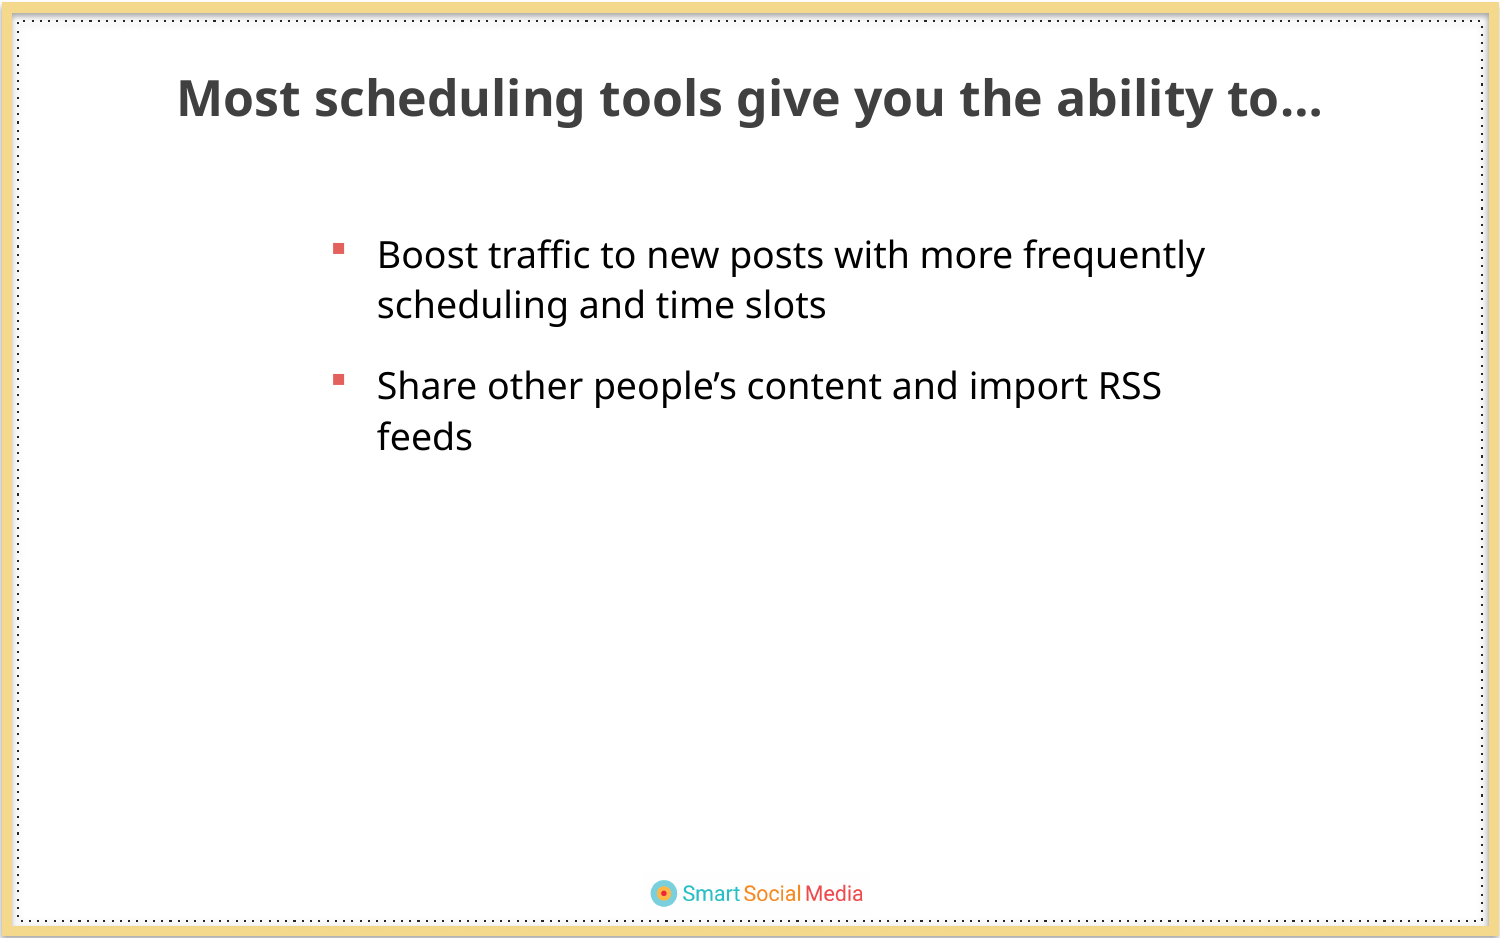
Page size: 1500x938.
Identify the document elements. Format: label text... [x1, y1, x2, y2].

text_box Boost traffic to new posts with more frequently scheduling and time slots Share other people’s content and import RSS feeds [315, 218, 1270, 465]
text_box Most scheduling tools give you the ability to… [57, 58, 1443, 134]
picture [641, 872, 870, 916]
